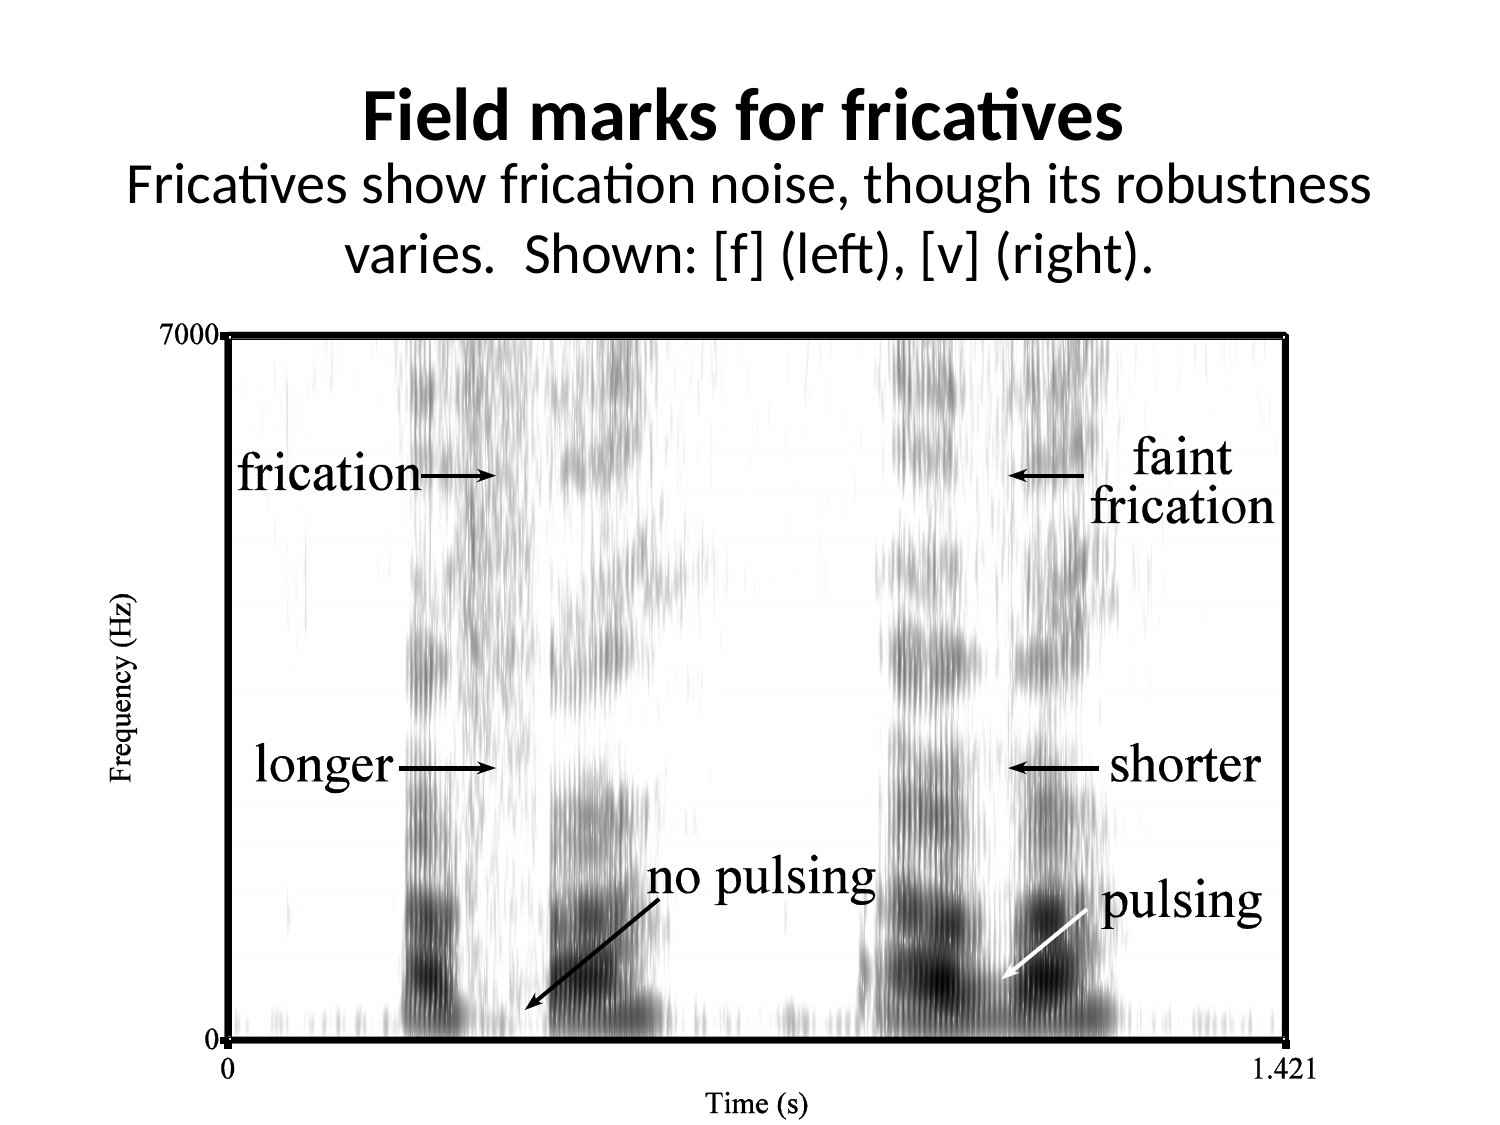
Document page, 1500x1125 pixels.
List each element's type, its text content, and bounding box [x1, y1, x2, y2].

title Field marks for fricatives [75, 44, 1413, 137]
list Fricatives show frication noise, though its robustness varies. Shown: [f] (left), [v] (right). [75, 137, 1425, 300]
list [99, 249, 1413, 1125]
